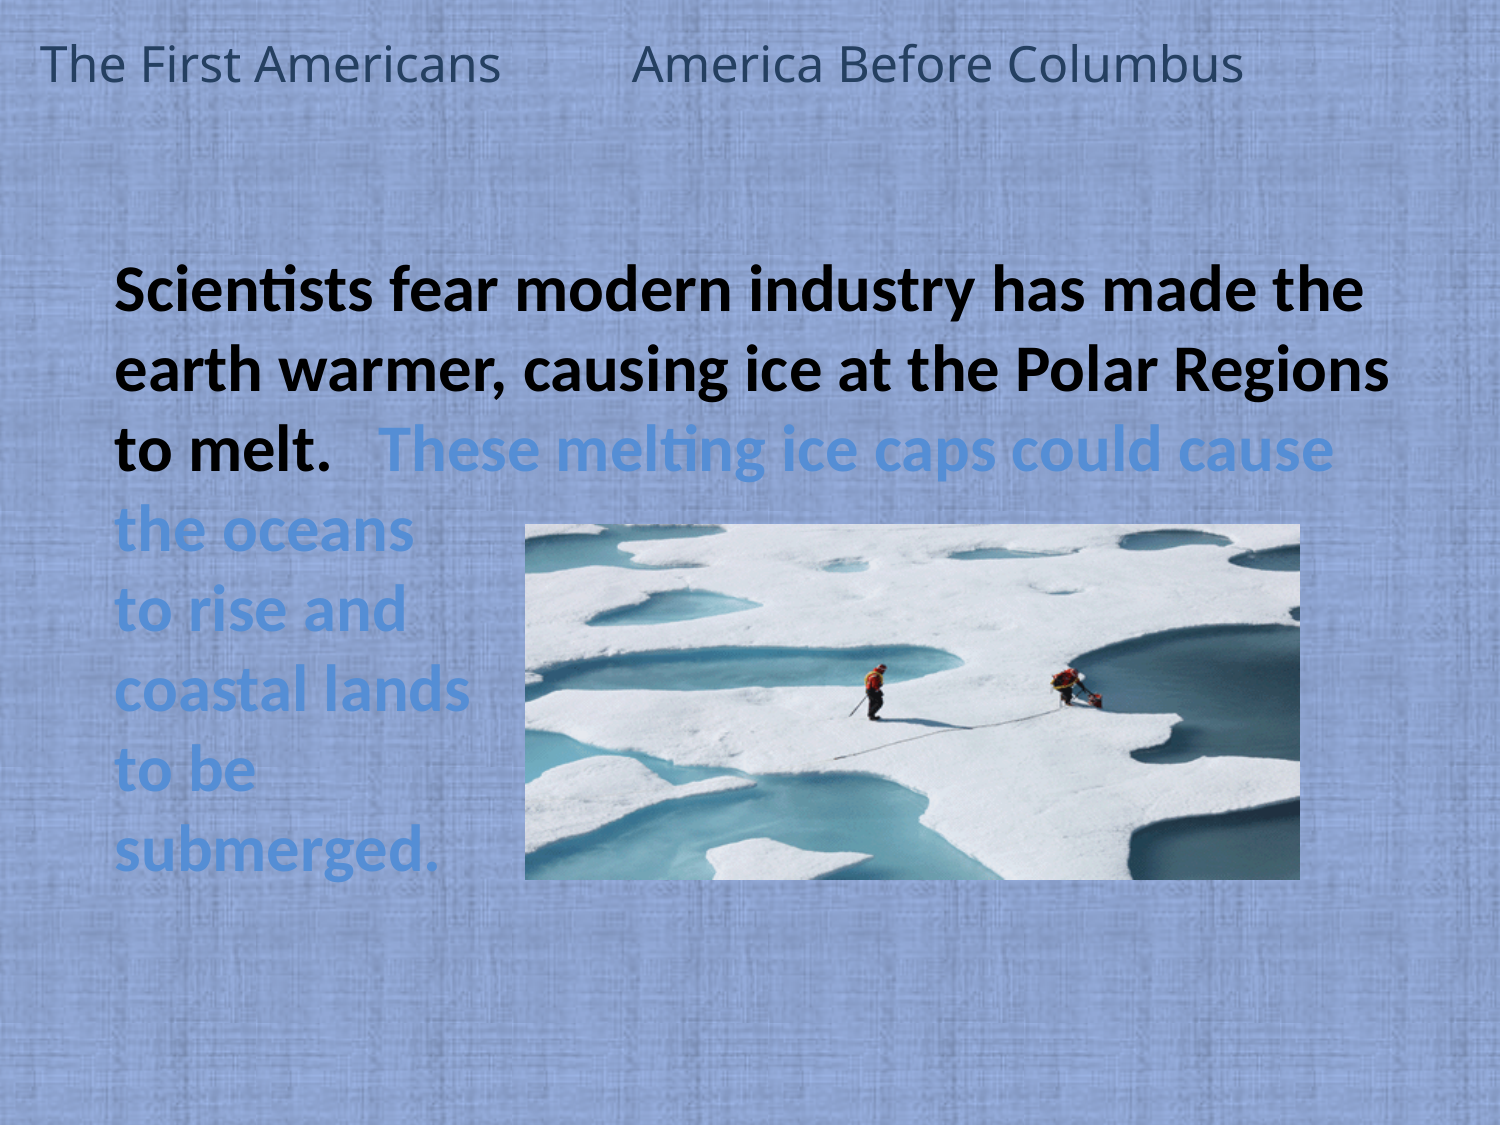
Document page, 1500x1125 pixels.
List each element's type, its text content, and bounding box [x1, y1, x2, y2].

picture [524, 524, 1301, 880]
text_box The First Americans America Before Columbus [24, 24, 1500, 100]
text_box Scientists fear modern industry has made the earth warmer, causing ice at the Polar Regions to melt. These melting ice caps could cause the oceans to rise and coastal lands to be submerged. [99, 237, 1425, 892]
